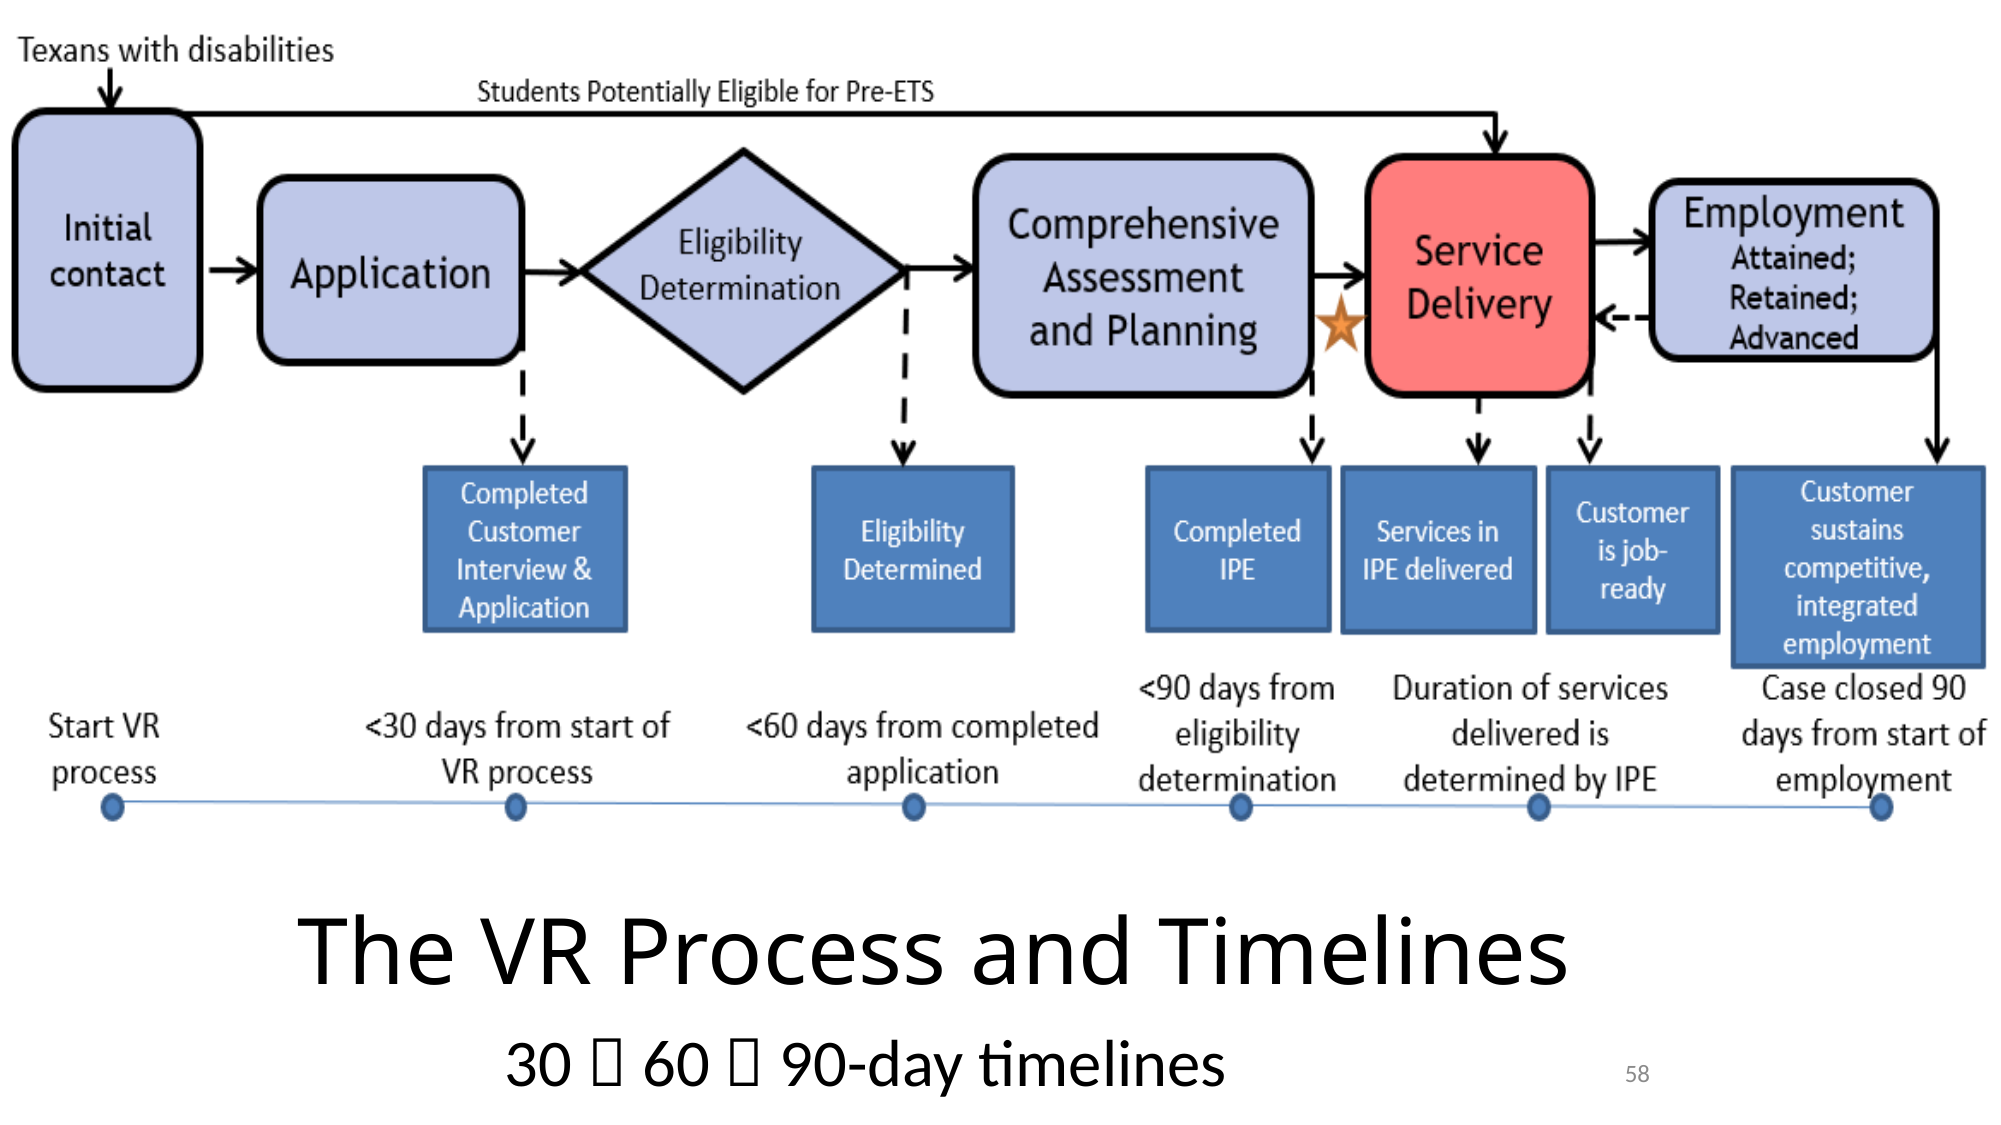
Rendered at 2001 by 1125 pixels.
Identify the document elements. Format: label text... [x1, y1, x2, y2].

picture [0, 22, 2000, 840]
title The VR Process and Timelines [254, 840, 1615, 1013]
text_box 30  60  90-day timelines [186, 1012, 1546, 1125]
slide_number 58 [1412, 1042, 1863, 1103]
